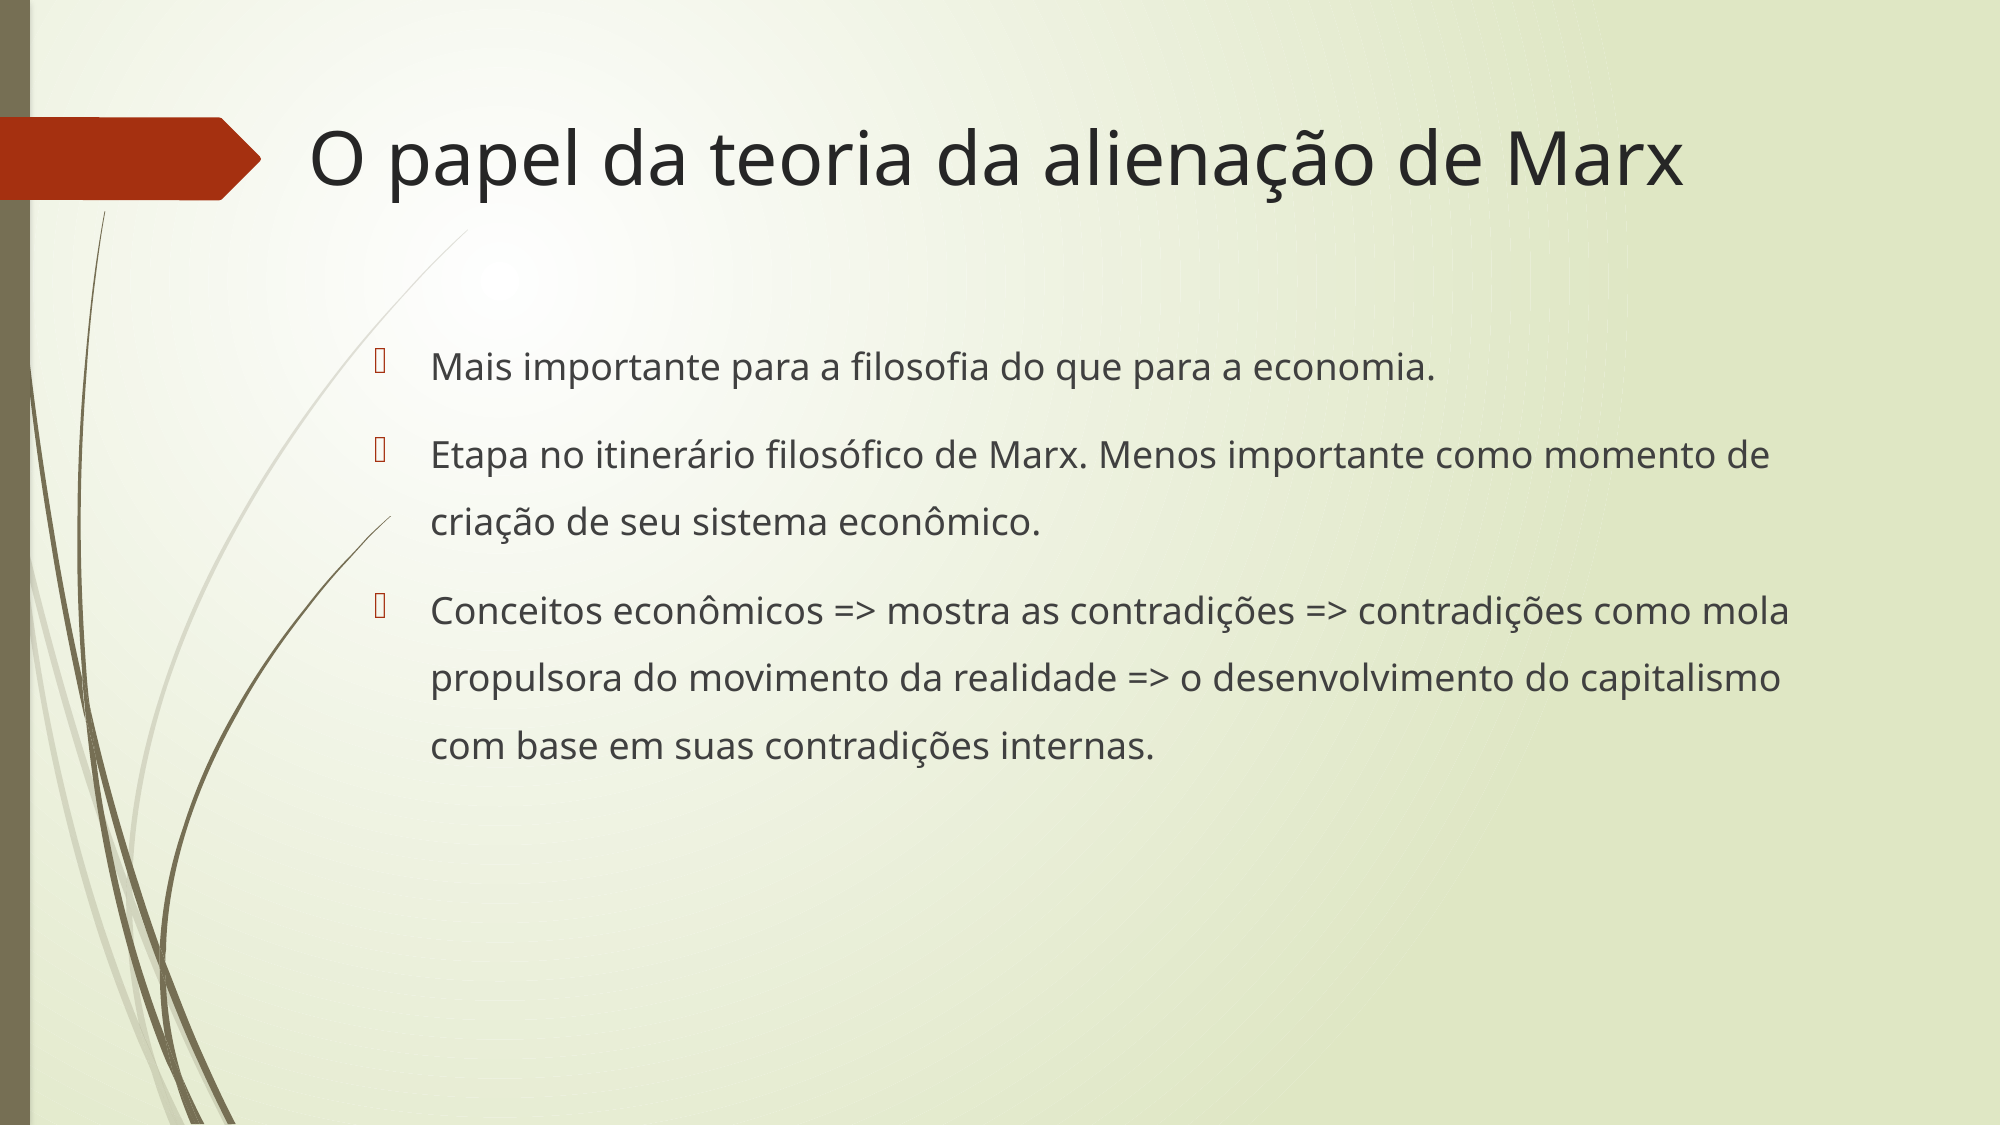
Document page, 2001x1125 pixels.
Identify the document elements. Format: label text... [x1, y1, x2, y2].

title O papel da teoria da alienação de Marx [293, 102, 1888, 313]
list Mais importante para a filosofia do que para a economia. Etapa no itinerário filosófico de Marx. Menos importante como momento de criação de seu sistema econômico. Conceitos econômicos => mostra as contradições => contradições como mola propulsora do movimento da realidade => o desenvolvimento do capitalismo com base em suas contradições internas. [358, 312, 1822, 933]
